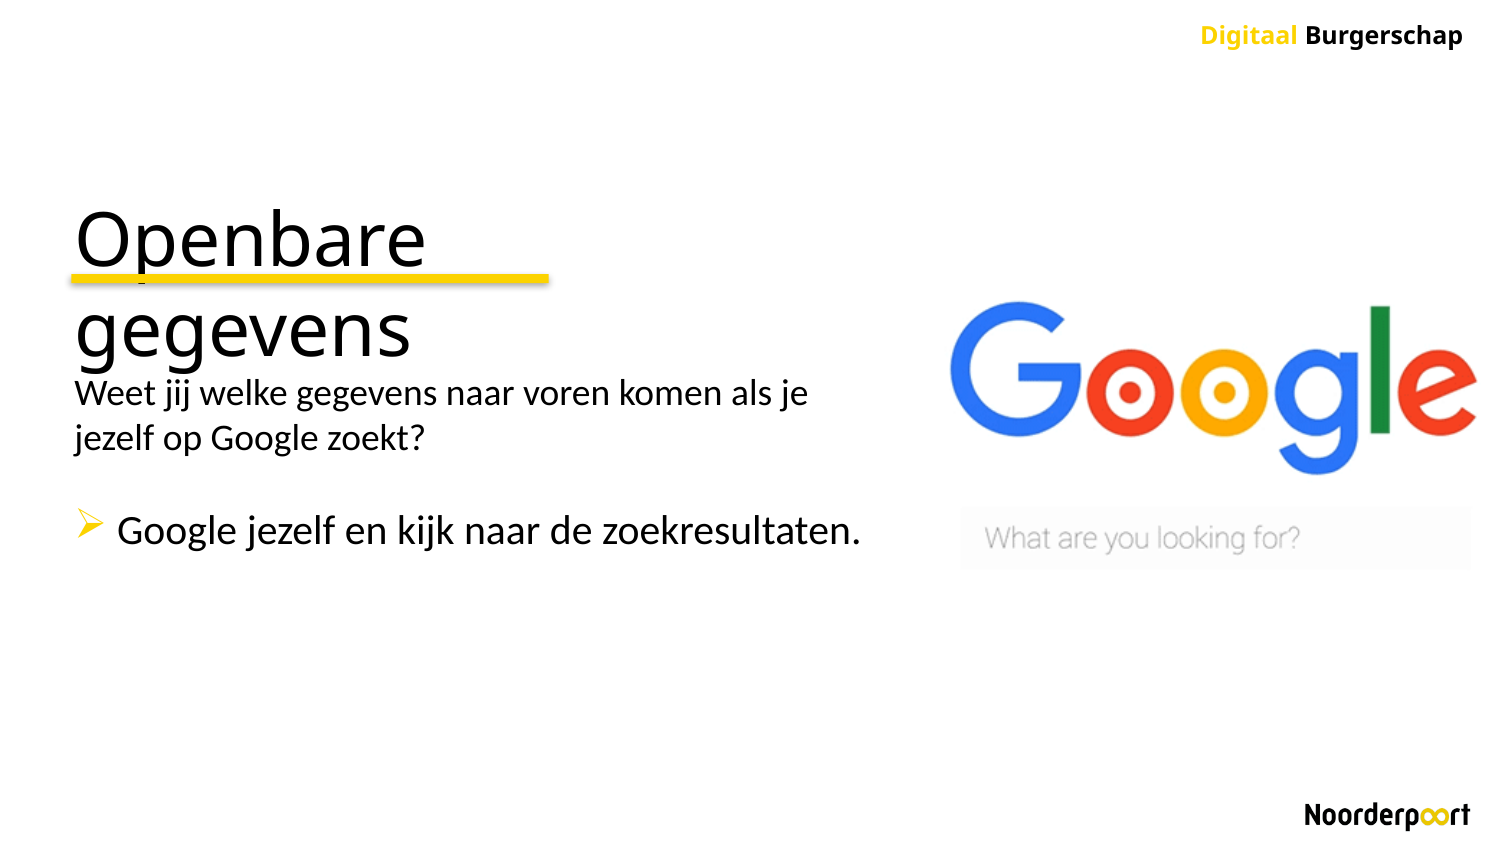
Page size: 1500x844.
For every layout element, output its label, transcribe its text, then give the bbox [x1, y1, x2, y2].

text_box Digitaal Burgerschap [1185, 12, 1500, 58]
picture [1304, 801, 1471, 832]
picture [940, 196, 1494, 647]
text_box Weet jij welke gegevens naar voren komen als je jezelf op Google zoekt? Google jezelf en kijk naar de zoekresultaten. [59, 360, 884, 561]
text_box Openbare gegevens [59, 184, 595, 360]
text_box [71, 273, 550, 284]
